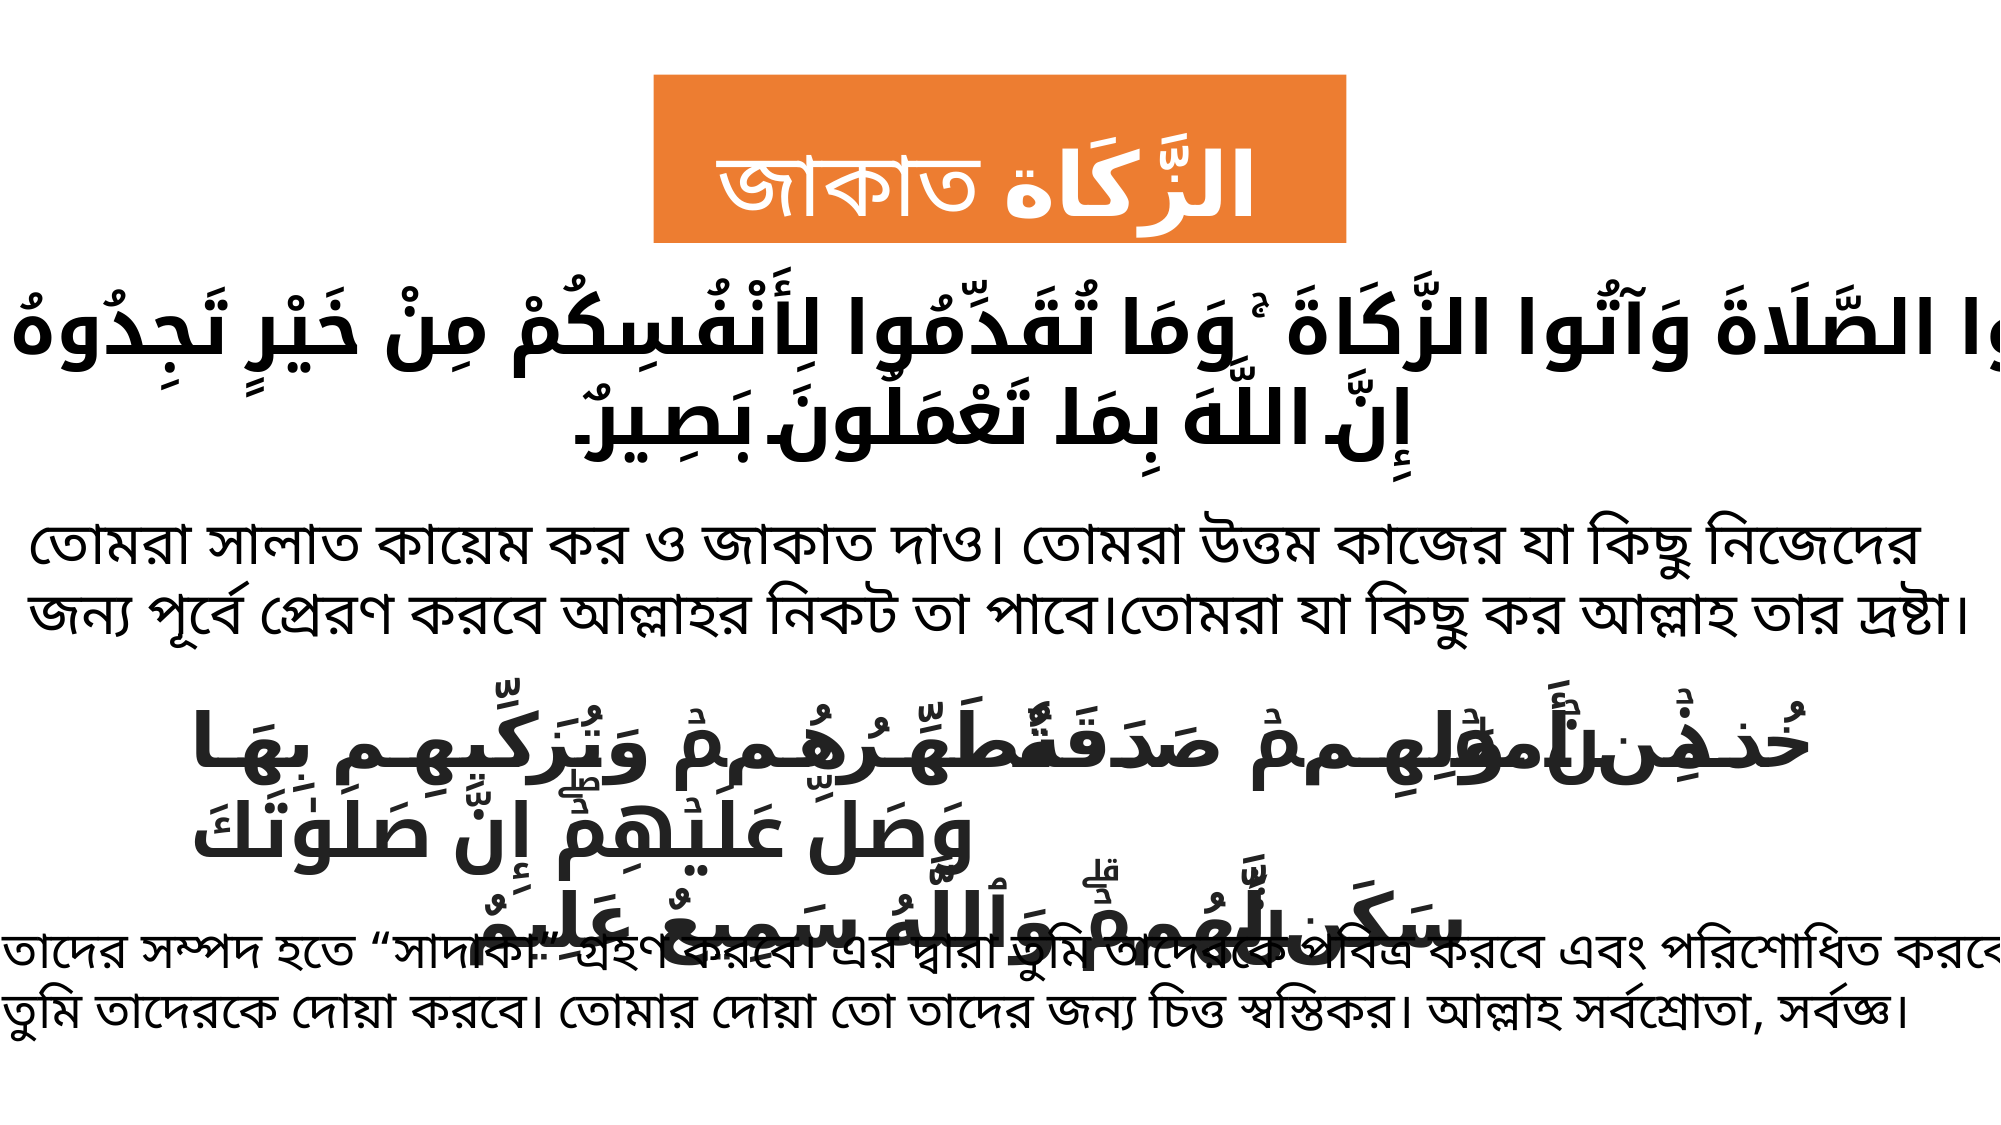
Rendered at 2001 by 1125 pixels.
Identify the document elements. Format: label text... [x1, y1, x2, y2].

text_box তাদের সম্পদ হতে “সাদাকা” গ্রহণ করবে। এর দ্বারা তুমি তাদেরকে পবিত্র করবে এবং পরিশোধিত করবে। তুমি তাদেরকে দোয়া করবে। তোমার দোয়া তো তাদের জন্য চিত্ত স্বস্তিকর। আল্লাহ সর্বশ্রোতা, সর্বজ্ঞ। [0, 911, 2000, 1046]
text_box তোমরা সালাত কায়েম কর ও জাকাত দাও। তোমরা উত্তম কাজের যা কিছু নিজেদের জন্য পূর্বে প্রেরণ করবে আল্লাহর নিকট তা পাবে।তোমরা যা কিছু কর আল্লাহ তার দ্রষ্টা। [13, 498, 1987, 654]
text_box وَأَقِيمُوا الصَّلَاةَ وَآتُوا الزَّكَاةَ ۚ وَمَا تُقَدِّمُوا لِأَنْفُسِكُمْ مِنْ خَيْرٍ تَجِدُوهُ عِنْدَ اللَّهِ ۗ إِنَّ اللَّهَ بِمَا تَعْمَلُونَ بَصِيرٌ [0, 272, 2000, 468]
text_box خُذۡ مِنۡ أَمۡوَٰلِهِمۡ صَدَقَةٗ تُطَهِّرُهُمۡ وَتُزَكِّيهِم بِهَا وَصَلِّ عَلَيۡهِمۡۖ إِنَّ صَلَوٰتَكَ سَكَنٞ لَّهُمۡۗ وَٱللَّهُ سَمِيعٌ عَلِيمٌ [175, 684, 1824, 911]
text_box জাকাত الزَّكَاة [653, 74, 1347, 243]
